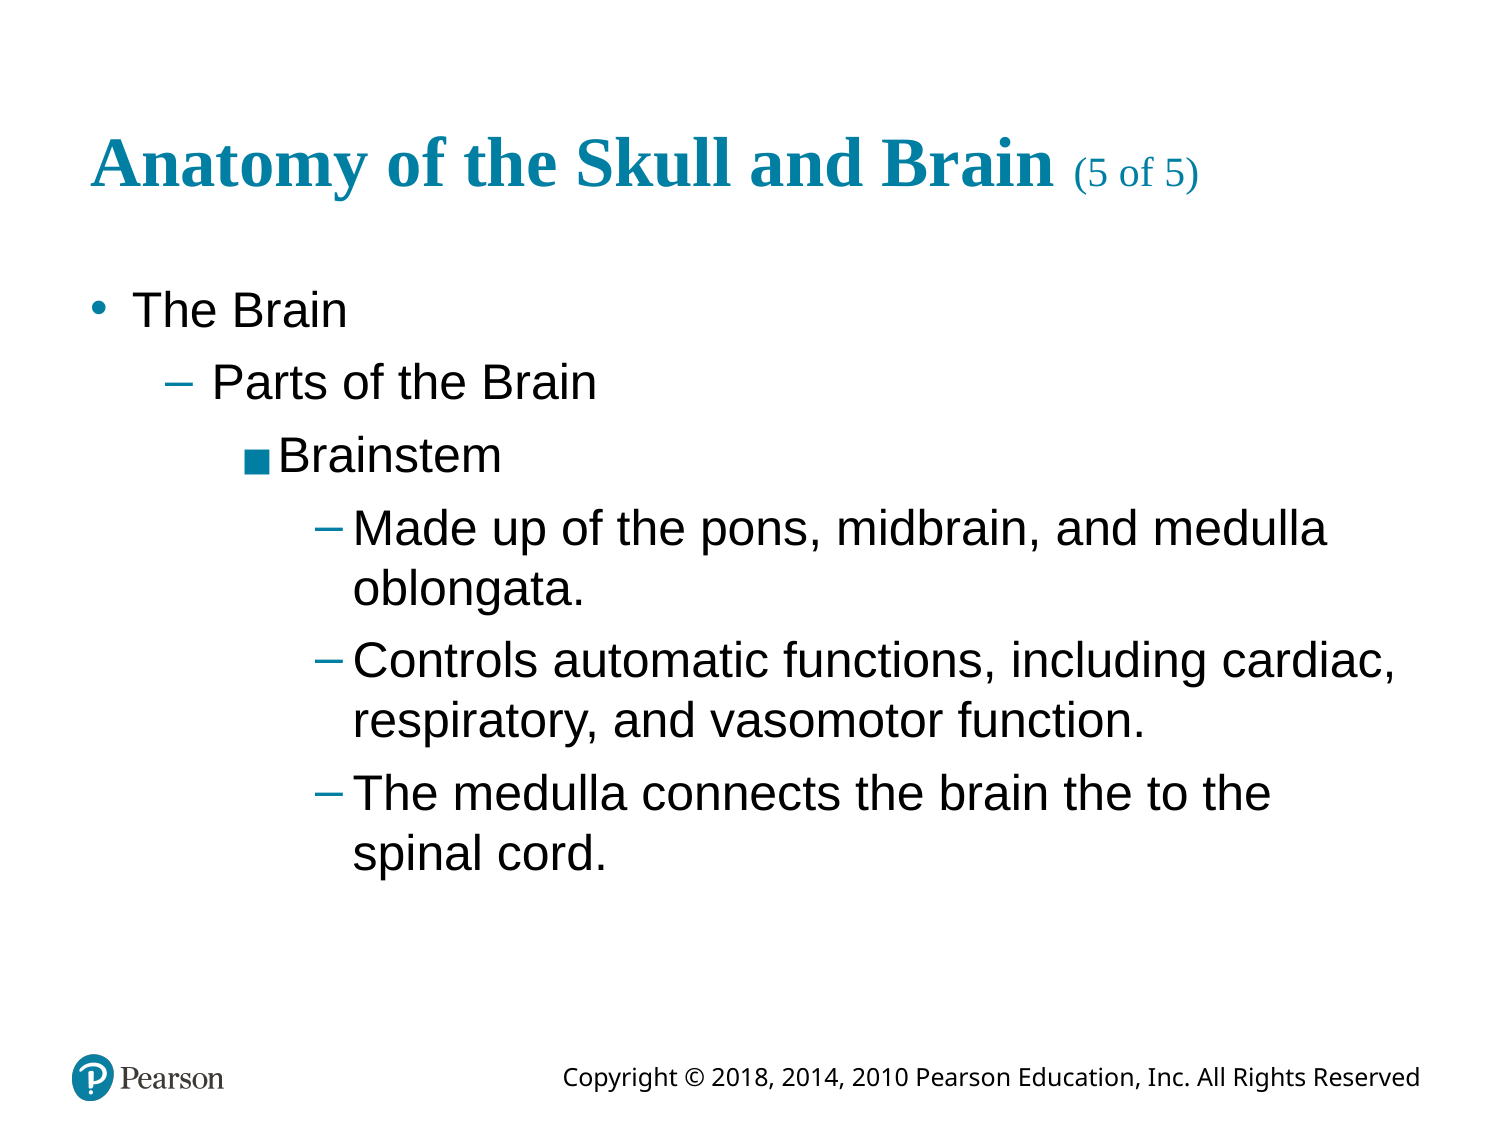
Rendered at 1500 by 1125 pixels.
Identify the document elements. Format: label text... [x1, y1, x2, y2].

picture [80, 1063, 106, 1088]
list The Brain Parts of the Brain Brainstem Made up of the pons, midbrain, and medulla oblongata. Controls automatic functions, including cardiac, respiratory, and vasomotor function. The medulla connects the brain the to the spinal cord. [75, 262, 1425, 902]
picture [98, 1054, 224, 1101]
picture [72, 1087, 83, 1101]
picture [72, 1054, 88, 1070]
title Anatomy of the Skull and Brain (5 of 5) [75, 35, 1425, 216]
